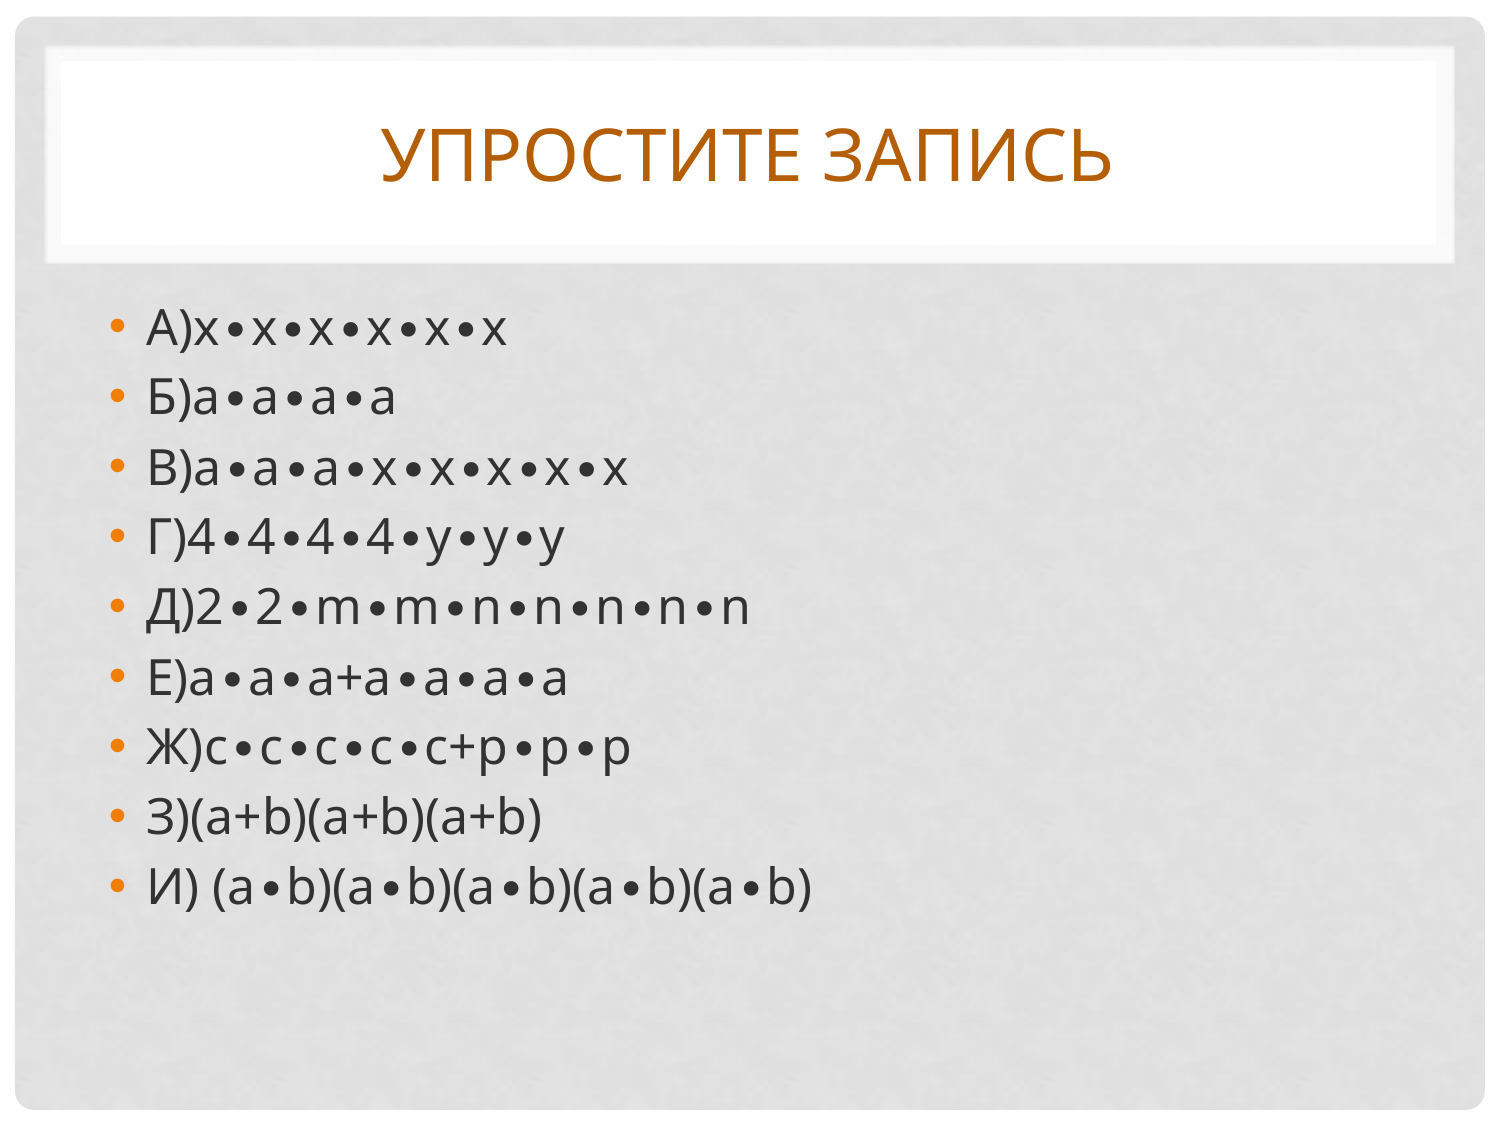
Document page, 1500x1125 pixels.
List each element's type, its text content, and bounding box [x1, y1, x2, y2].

title Упростите запись [69, 66, 1425, 238]
list А)х∙х∙х∙х∙х∙х Б)а∙а∙а∙а В)а∙а∙а∙х∙х∙х∙х∙х Г)4∙4∙4∙4∙у∙у∙у Д)2∙2∙m∙m∙n∙n∙n∙n∙n Е)a∙a∙a+a∙a∙a∙a Ж)с∙с∙с∙с∙с+p∙p∙p З)(a+b)(a+b)(a+b) И) (a∙b)(a∙b)(a∙b)(a∙b)(a∙b) [75, 287, 1425, 1005]
